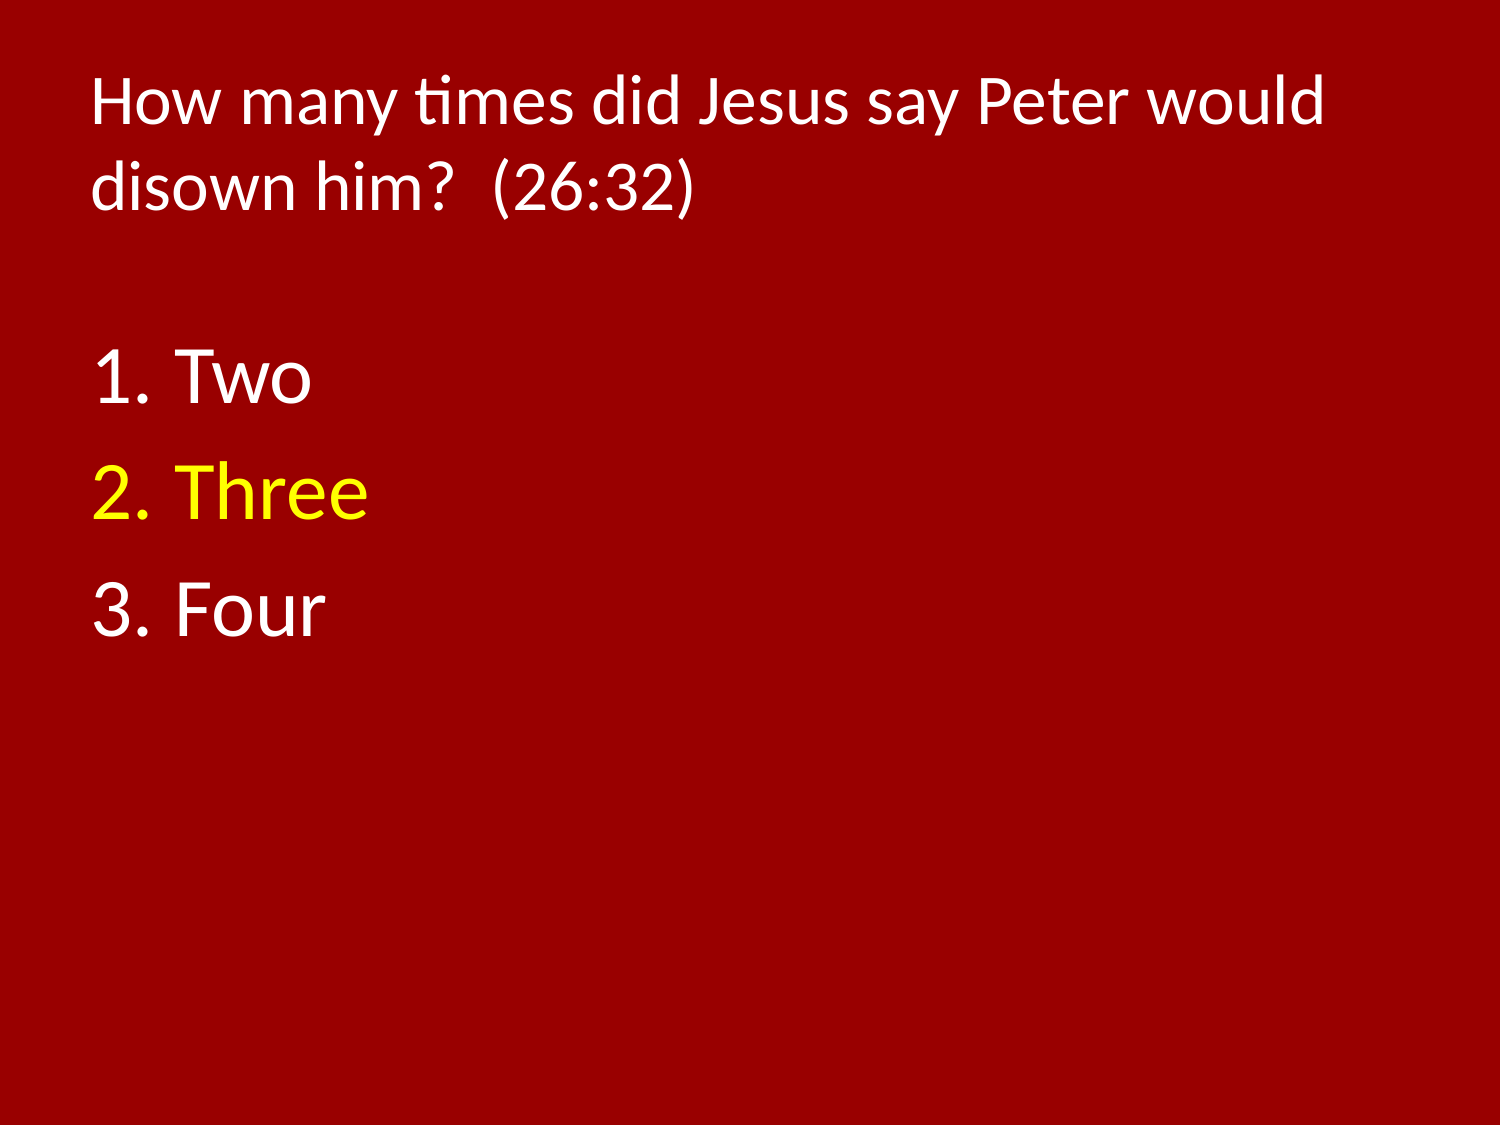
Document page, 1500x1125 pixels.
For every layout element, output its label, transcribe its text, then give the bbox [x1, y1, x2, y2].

title How many times did Jesus say Peter would disown him? (26:32) [75, 45, 1425, 233]
list Two Three Four [75, 312, 1425, 1005]
